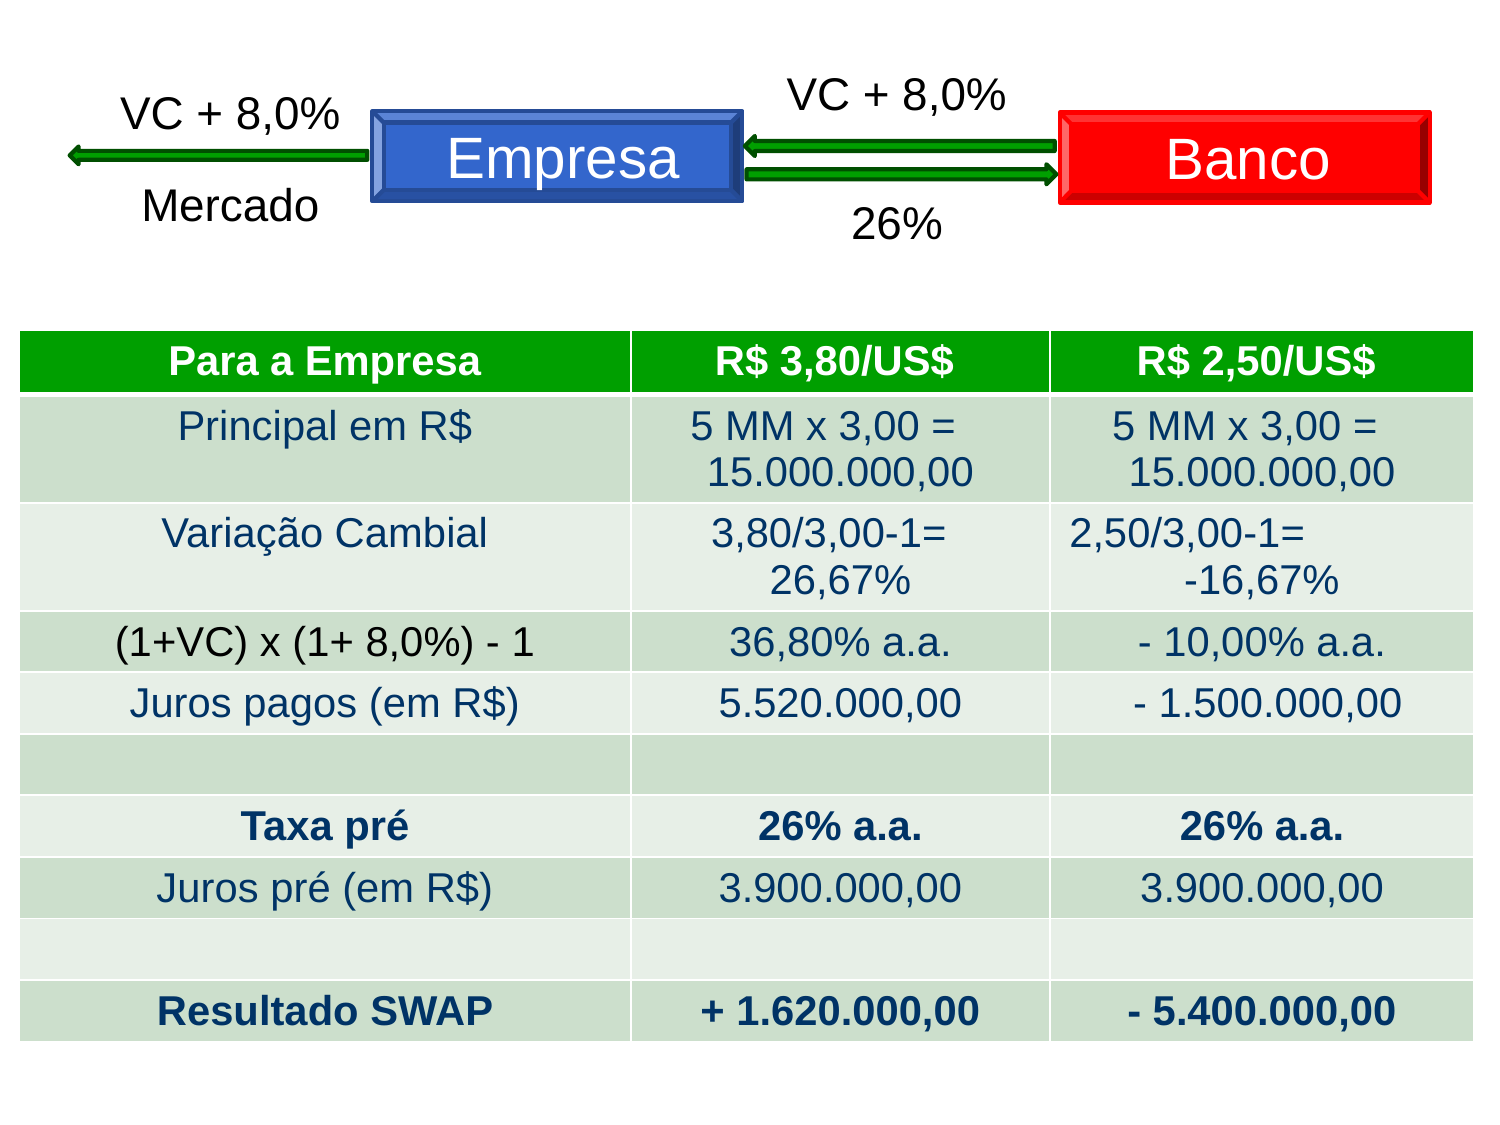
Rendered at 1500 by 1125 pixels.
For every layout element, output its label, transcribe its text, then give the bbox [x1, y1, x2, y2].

text_box Banco [1078, 113, 1433, 201]
table_cell 3,80/3,00-1= 26,67% [632, 504, 1049, 610]
text_box VC + 8,0% Mercado [66, 48, 395, 233]
table_cell [20, 735, 630, 794]
table_cell 36,80% a.a. [632, 612, 1049, 671]
table_cell [20, 919, 630, 979]
list Empresa [395, 112, 740, 203]
table_cell 26% a.a. [1051, 796, 1473, 856]
table_cell Juros pagos (em R$) [20, 673, 630, 733]
table_cell 26% a.a. [632, 796, 1049, 856]
table_cell 5 MM x 3,00 = 15.000.000,00 [632, 397, 1049, 502]
text_box [67, 144, 370, 167]
text_box [395, 109, 744, 203]
text_box [742, 134, 1057, 158]
table_header Para a Empresa [20, 331, 630, 392]
table_cell 3.900.000,00 [632, 858, 1049, 918]
table_cell - 1.500.000,00 [1051, 673, 1473, 733]
text_box [744, 162, 1059, 187]
text_box VC + 8,0% 26% [715, 57, 1078, 256]
table_cell Juros pré (em R$) [20, 858, 630, 918]
table_cell Resultado SWAP [20, 981, 630, 1041]
table_cell - 5.400.000,00 [1051, 981, 1473, 1041]
table_cell 5.520.000,00 [632, 673, 1049, 733]
text_box [1078, 201, 1432, 205]
table_header R$ 3,80/US$ [632, 331, 1049, 392]
table_cell 5 MM x 3,00 = 15.000.000,00 [1051, 397, 1473, 502]
table_cell (1+VC) x (1+ 8,0%) - 1 [20, 612, 630, 671]
table_cell [1051, 735, 1473, 794]
table_cell Taxa pré [20, 796, 630, 856]
table_cell [632, 919, 1049, 979]
table_cell + 1.620.000,00 [632, 981, 1049, 1041]
table_cell Principal em R$ [20, 397, 630, 502]
table_cell 3.900.000,00 [1051, 858, 1473, 918]
table_cell - 10,00% a.a. [1051, 612, 1473, 671]
table_cell Variação Cambial [20, 504, 630, 610]
table_cell 2,50/3,00-1= -16,67% [1051, 504, 1473, 610]
table_header R$ 2,50/US$ [1051, 331, 1473, 392]
table_cell [632, 735, 1049, 794]
table_cell [1051, 919, 1473, 979]
